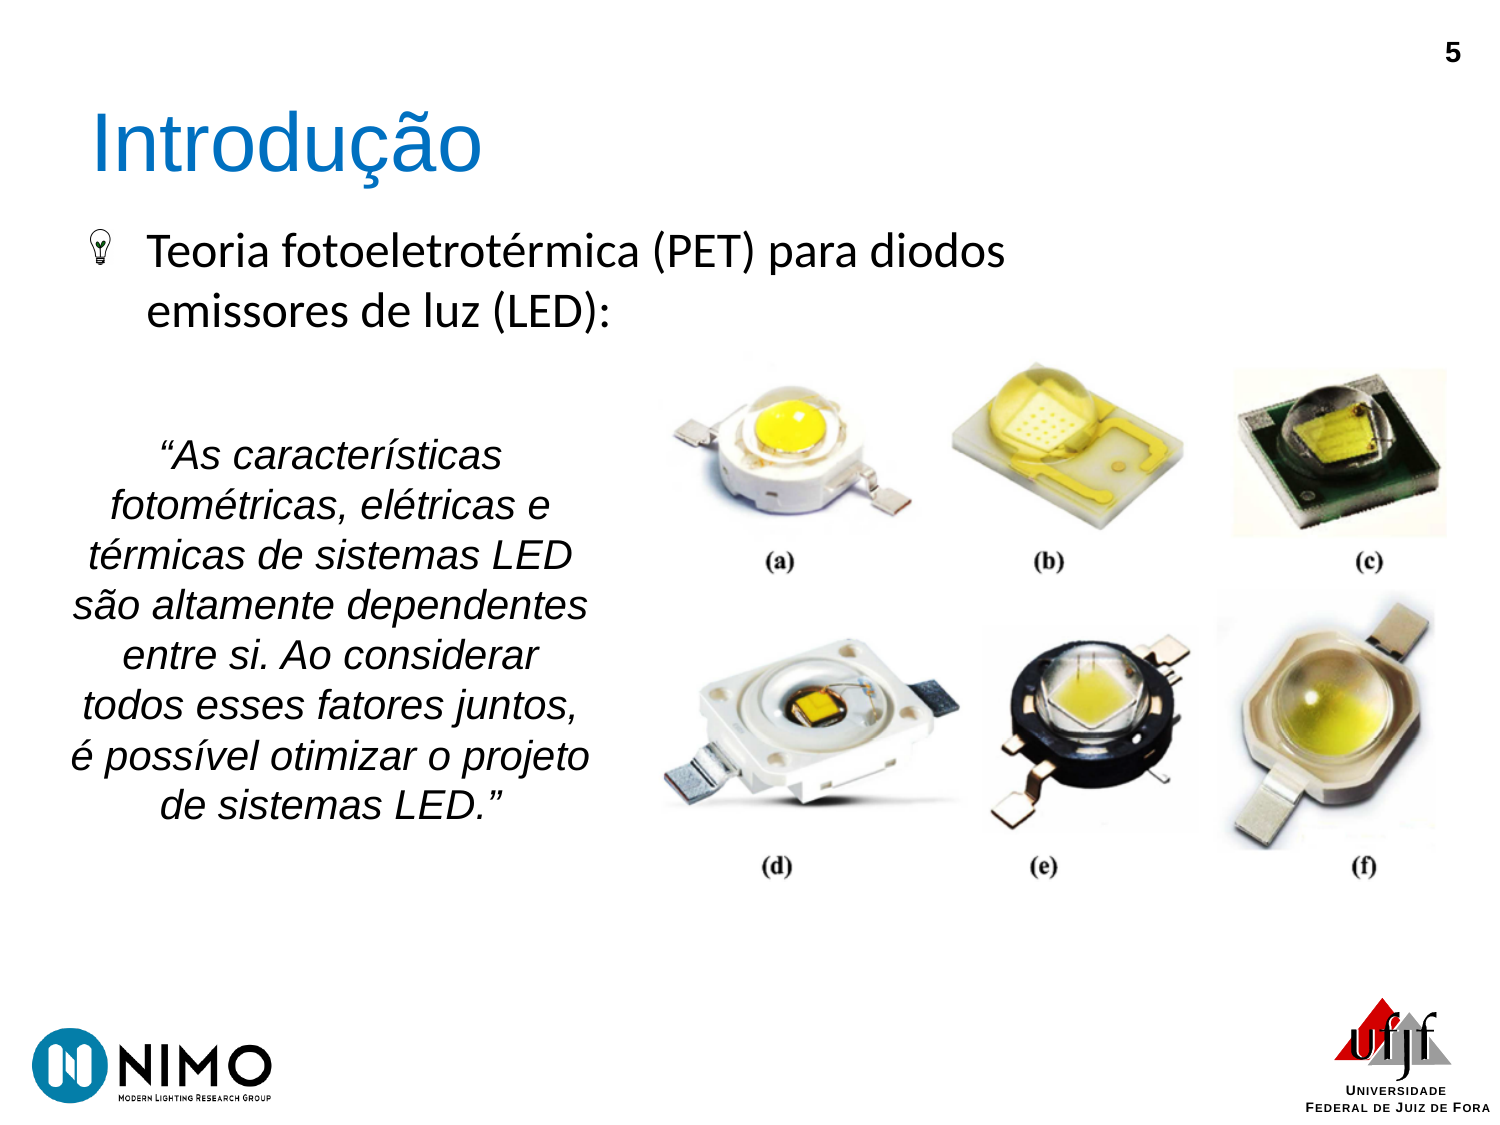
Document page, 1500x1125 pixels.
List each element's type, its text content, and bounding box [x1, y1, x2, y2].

text_box “As características fotométricas, elétricas e térmicas de sistemas LED são altamente dependentes entre si. Ao considerar todos esses fatores juntos, é possível otimizar o projeto de sistemas LED.” [53, 420, 609, 836]
picture [90, 229, 114, 265]
list Teoria fotoeletrotérmica (PET) para diodos emissores de luz (LED): [75, 209, 1140, 953]
picture [29, 1024, 275, 1106]
slide_number 5 [1375, 25, 1477, 79]
picture [658, 349, 1448, 884]
title Introdução [75, 44, 1425, 232]
